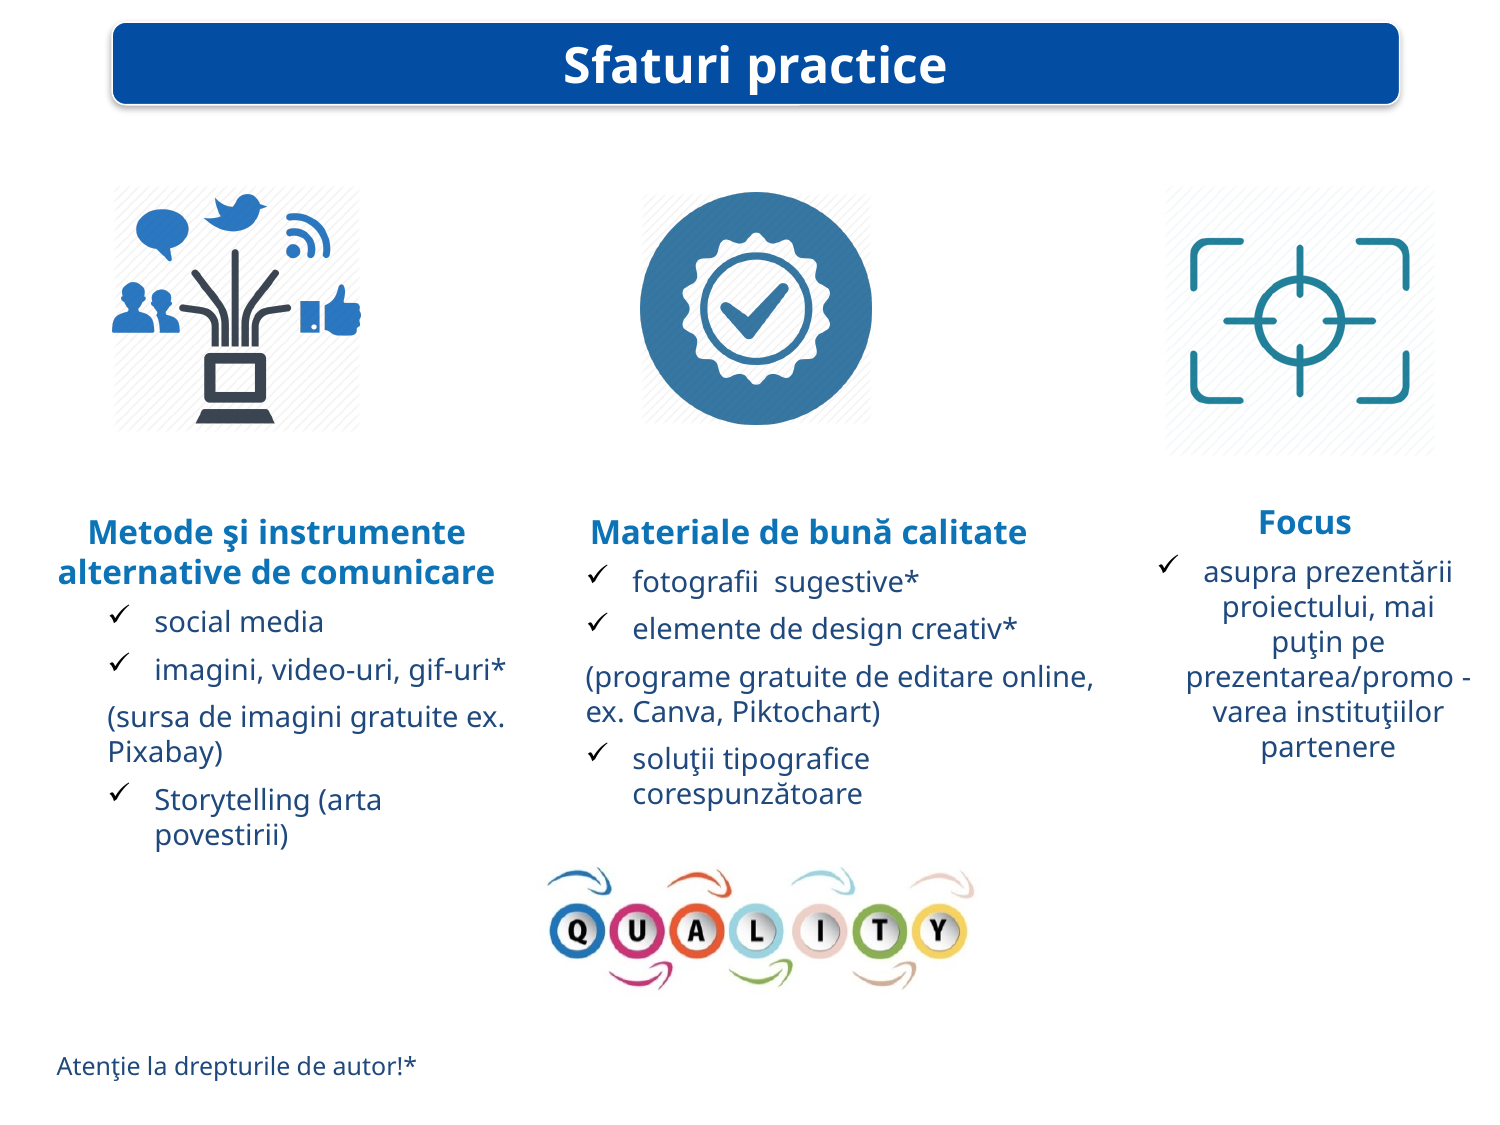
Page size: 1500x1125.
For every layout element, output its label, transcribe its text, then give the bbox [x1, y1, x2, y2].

text_box Focus asupra prezentării proiectului, mai puţin pe prezentarea/promo -varea instituţiilor partenere [1121, 493, 1488, 823]
picture [511, 826, 1000, 1022]
picture [1163, 184, 1436, 457]
text_box Metode şi instrumente alternative de comunicare social media imagini, video-uri, gif-uri* (sursa de imagini gratuite ex. Pixabay) Storytelling (arta povestirii) [17, 503, 495, 859]
text_box Materiale de bună calitate fotografii sugestive* elemente de design creativ* (programe gratuite de editare online, ex. Canva, Piktochart) soluţii tipografice corespunzătoare [495, 503, 1122, 913]
text_box Sfaturi practice [111, 21, 1401, 106]
picture [639, 192, 872, 425]
text_box Atenţie la drepturile de autor!* [41, 1043, 433, 1089]
picture [112, 184, 361, 433]
